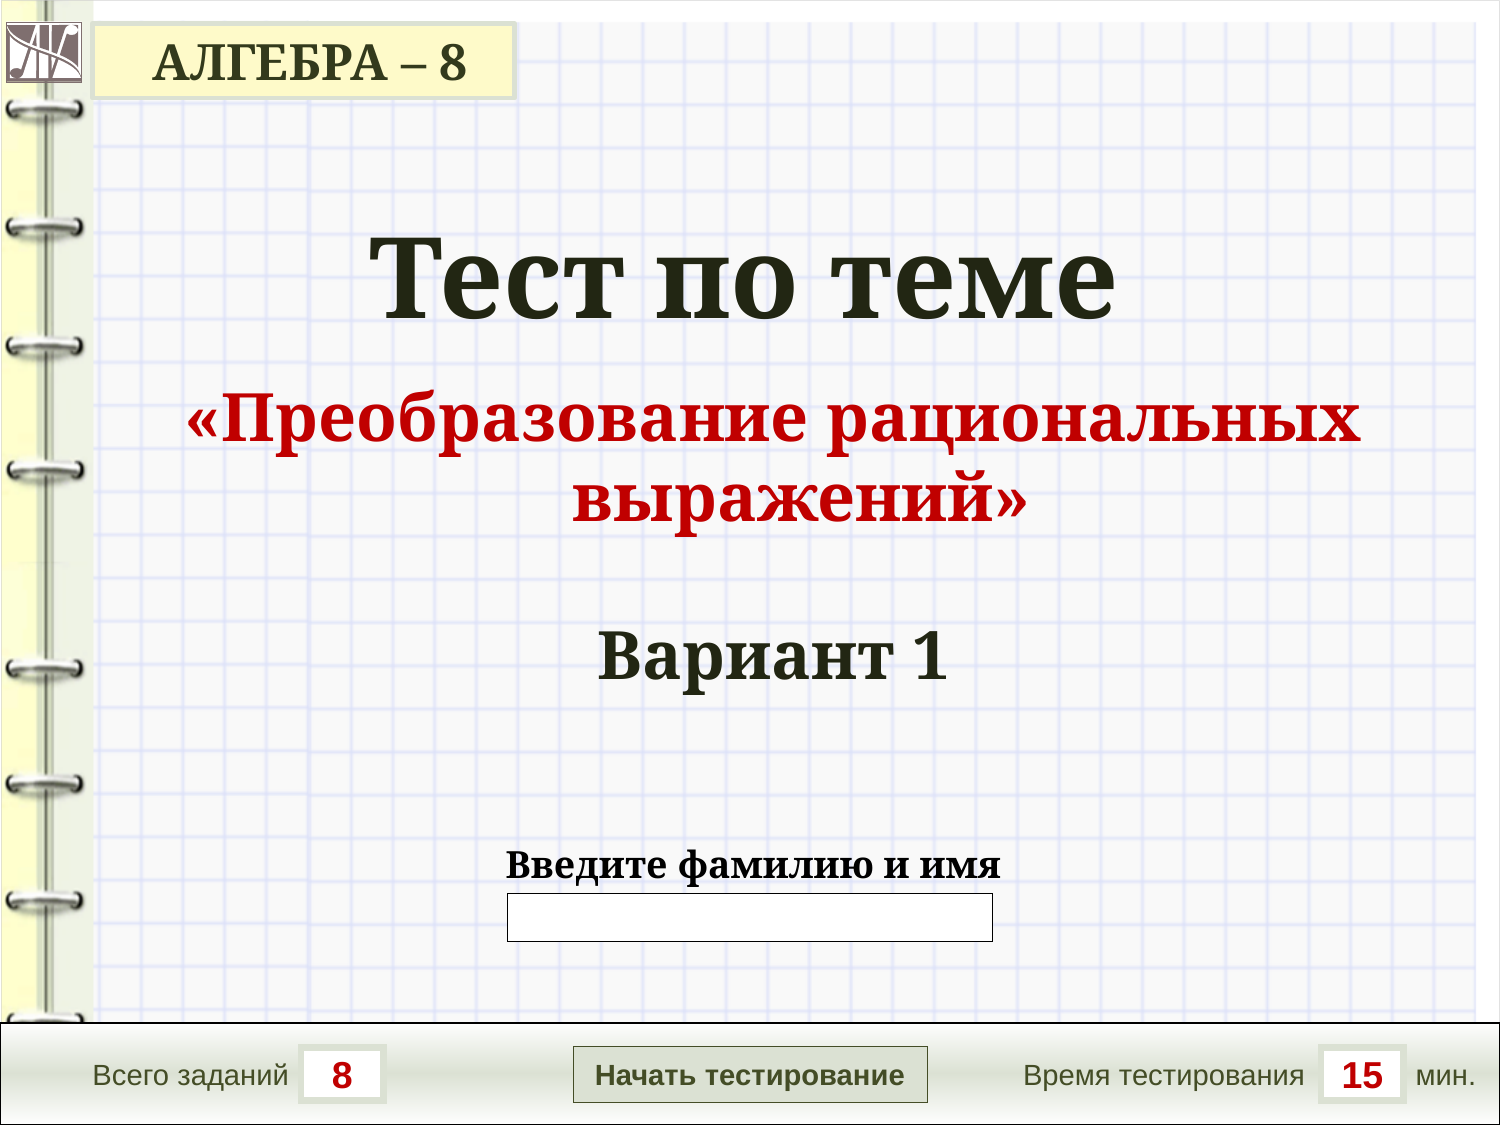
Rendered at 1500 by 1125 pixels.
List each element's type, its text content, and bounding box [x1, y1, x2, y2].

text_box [5, 21, 83, 83]
text_box Время тестирования [1021, 1056, 1306, 1092]
text_box мин. [1415, 1056, 1487, 1092]
text_box [0, 1023, 1500, 1125]
text_box АЛГЕБРА – 8 [92, 23, 515, 99]
picture [0, 0, 1500, 1023]
text_box 15 [1321, 1047, 1404, 1101]
text_box Начать тестирование [572, 1046, 928, 1102]
text_box Всего заданий [88, 1056, 290, 1092]
text_box 8 [301, 1047, 384, 1101]
text_box Введите фамилию и имя [489, 838, 1017, 888]
text_box «Преобразование рациональных выражений» Вариант 1 [93, 367, 1454, 696]
text_box Тест по теме [128, 211, 1360, 336]
